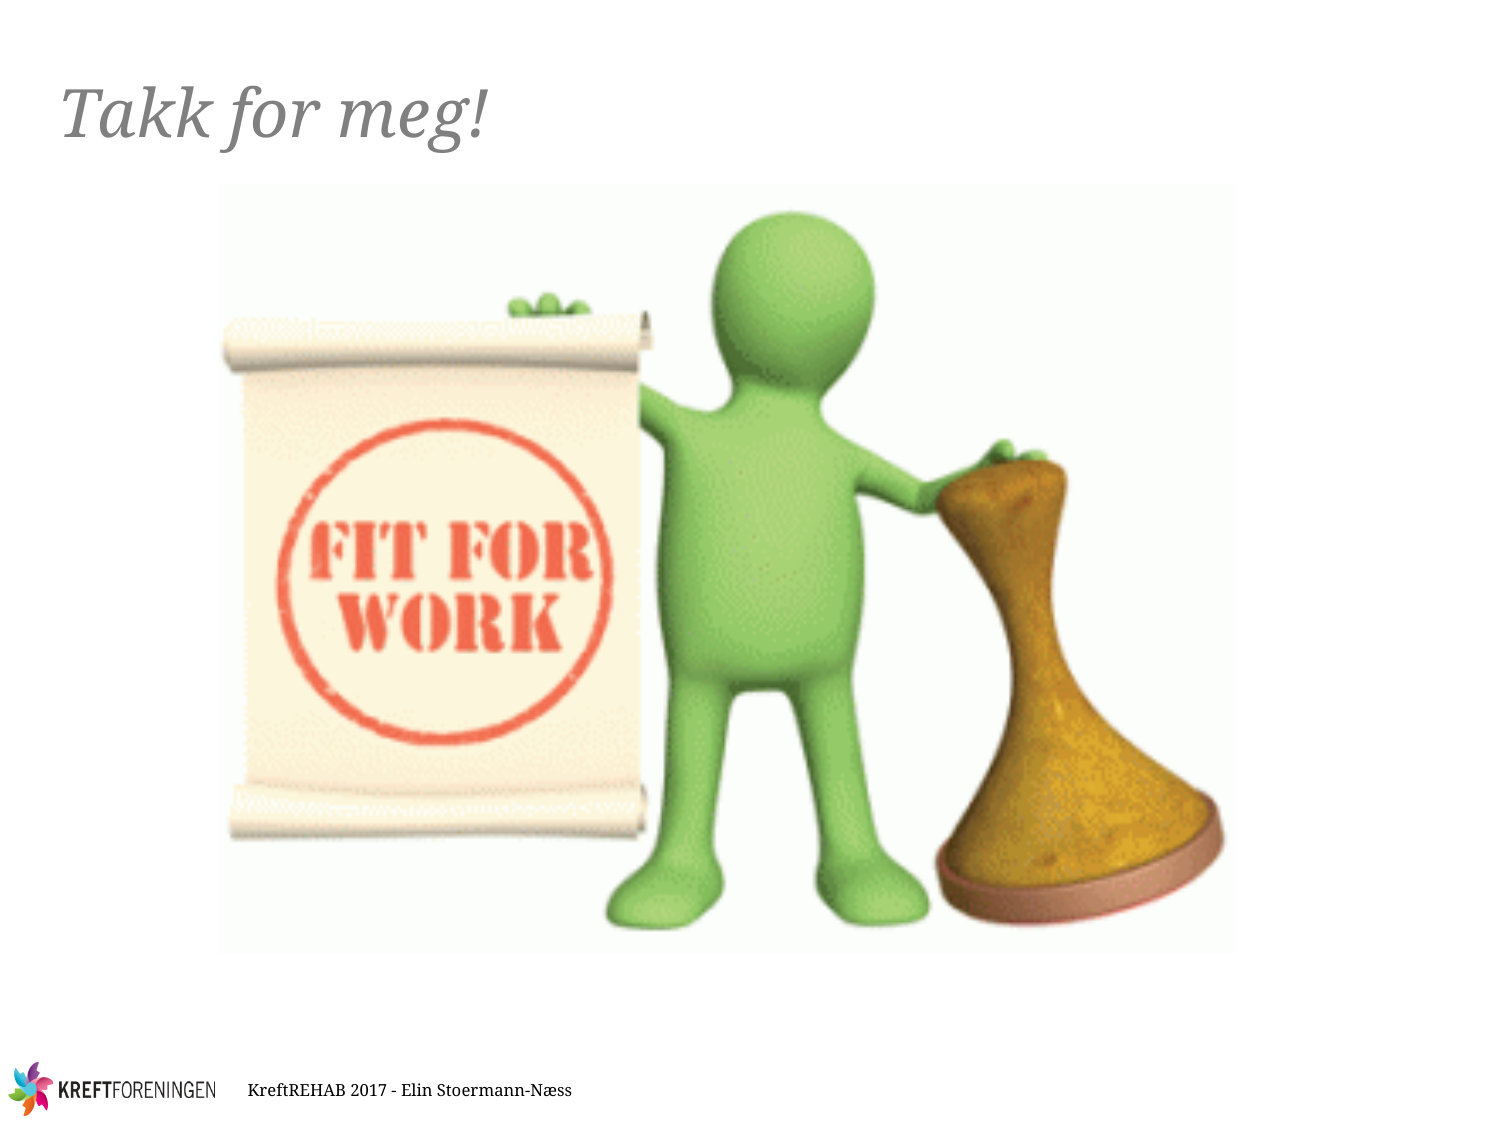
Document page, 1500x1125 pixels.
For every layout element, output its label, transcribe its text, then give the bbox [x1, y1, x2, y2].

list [218, 184, 1235, 953]
picture [59, 1081, 215, 1098]
title Takk for meg! [59, 71, 1441, 145]
footer KreftREHAB 2017 - Elin Stoermann-Næss [247, 1055, 1378, 1125]
